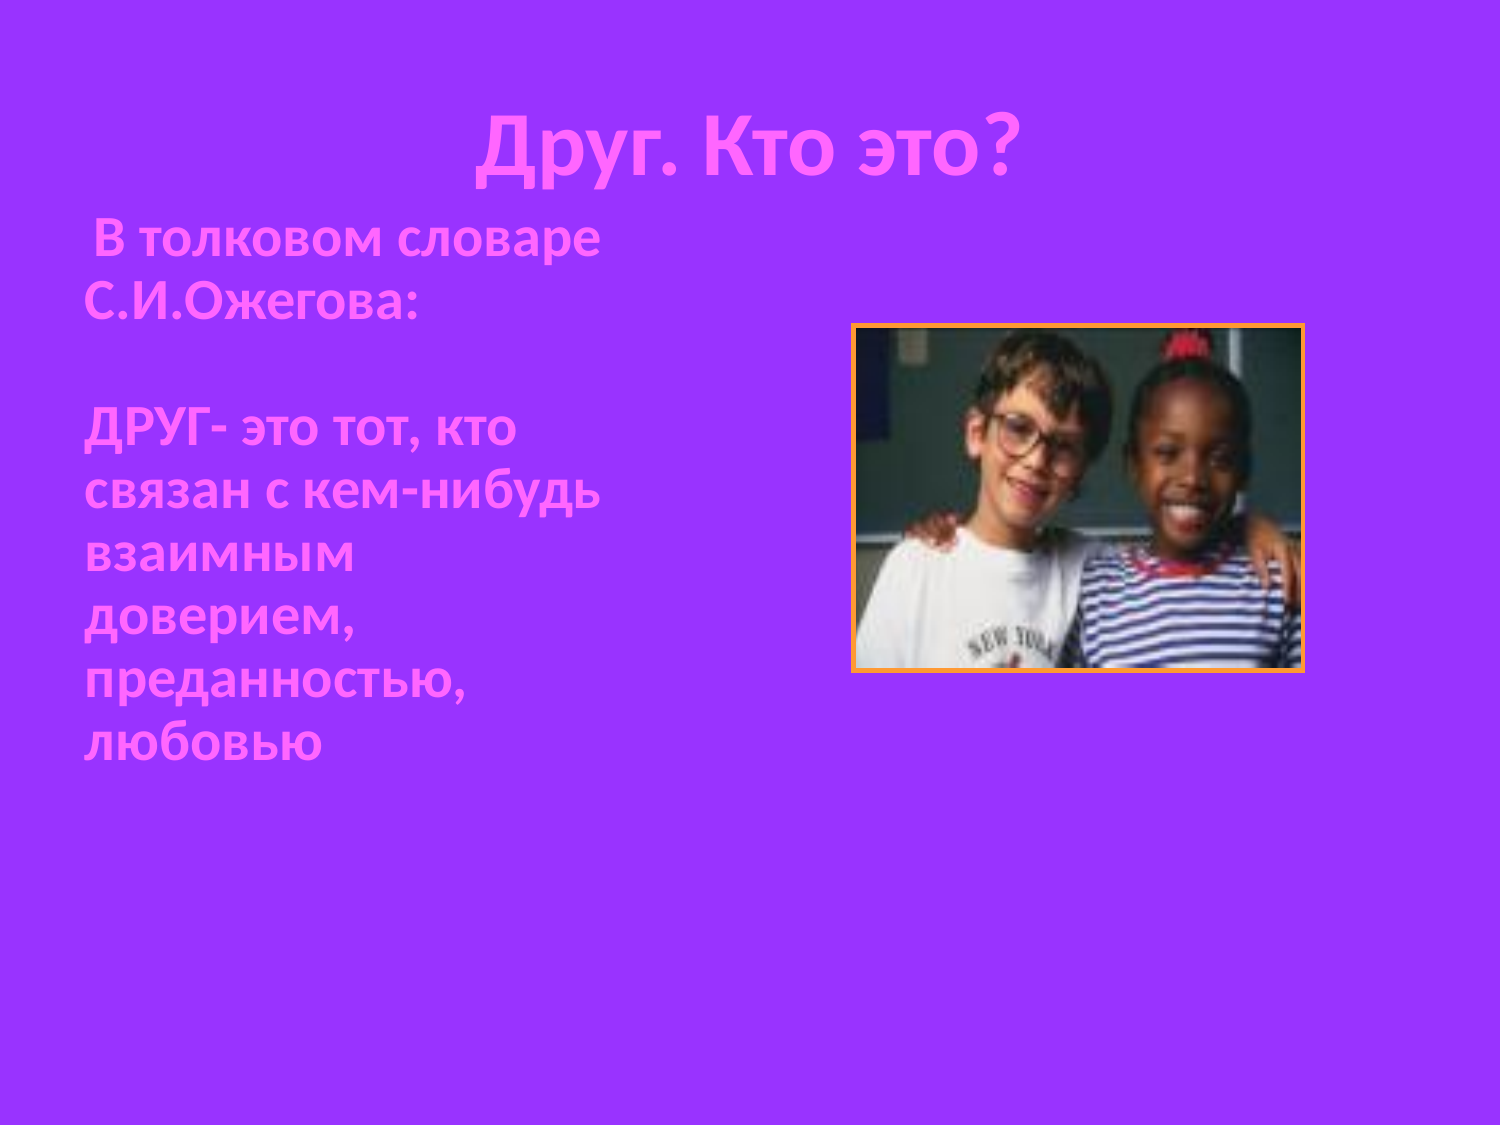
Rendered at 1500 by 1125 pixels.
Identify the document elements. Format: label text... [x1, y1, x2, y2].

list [855, 327, 1302, 669]
text_box В толковом словаре С.И.Ожегова: ДРУГ- это тот, кто связан с кем-нибудь взаимным доверием, преданностью, любовью [70, 199, 622, 781]
title Друг. Кто это? [75, 45, 1425, 233]
